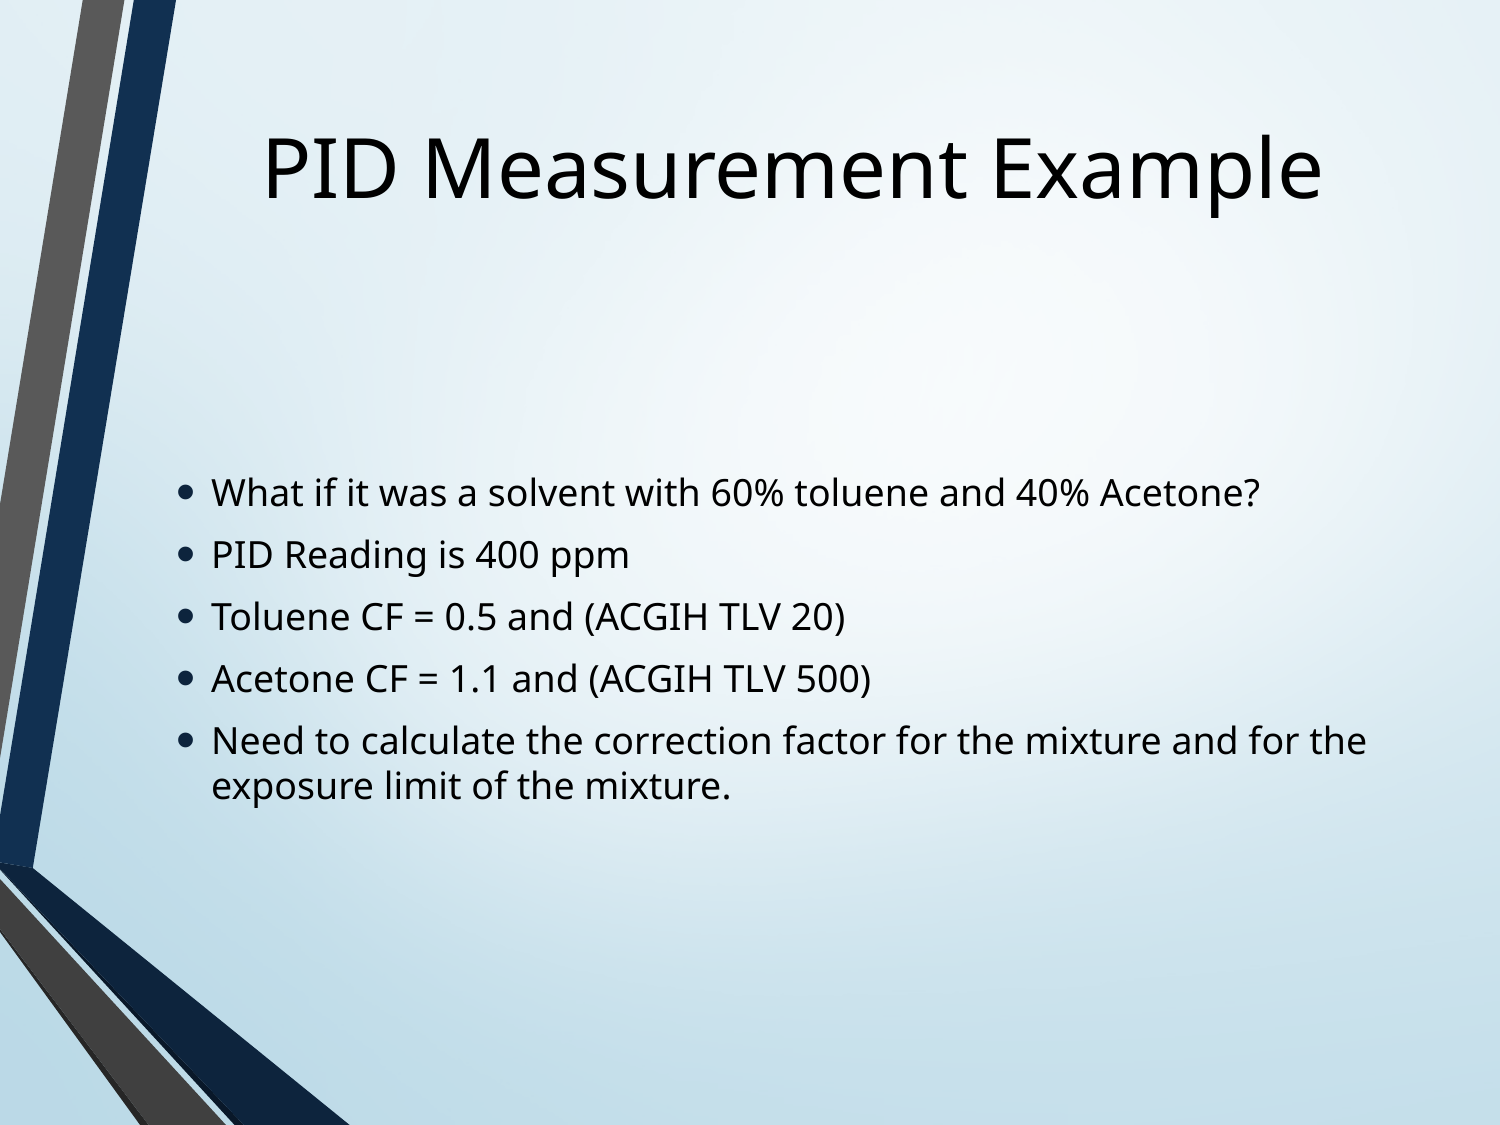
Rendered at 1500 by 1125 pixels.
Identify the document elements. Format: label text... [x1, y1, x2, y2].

list What if it was a solvent with 60% toluene and 40% Acetone? PID Reading is 400 ppm Toluene CF = 0.5 and (ACGIH TLV 20) Acetone CF = 1.1 and (ACGIH TLV 500) Need to calculate the correction factor for the mixture and for the exposure limit of the mixture. [161, 364, 1425, 912]
title PID Measurement Example [161, 2, 1425, 328]
